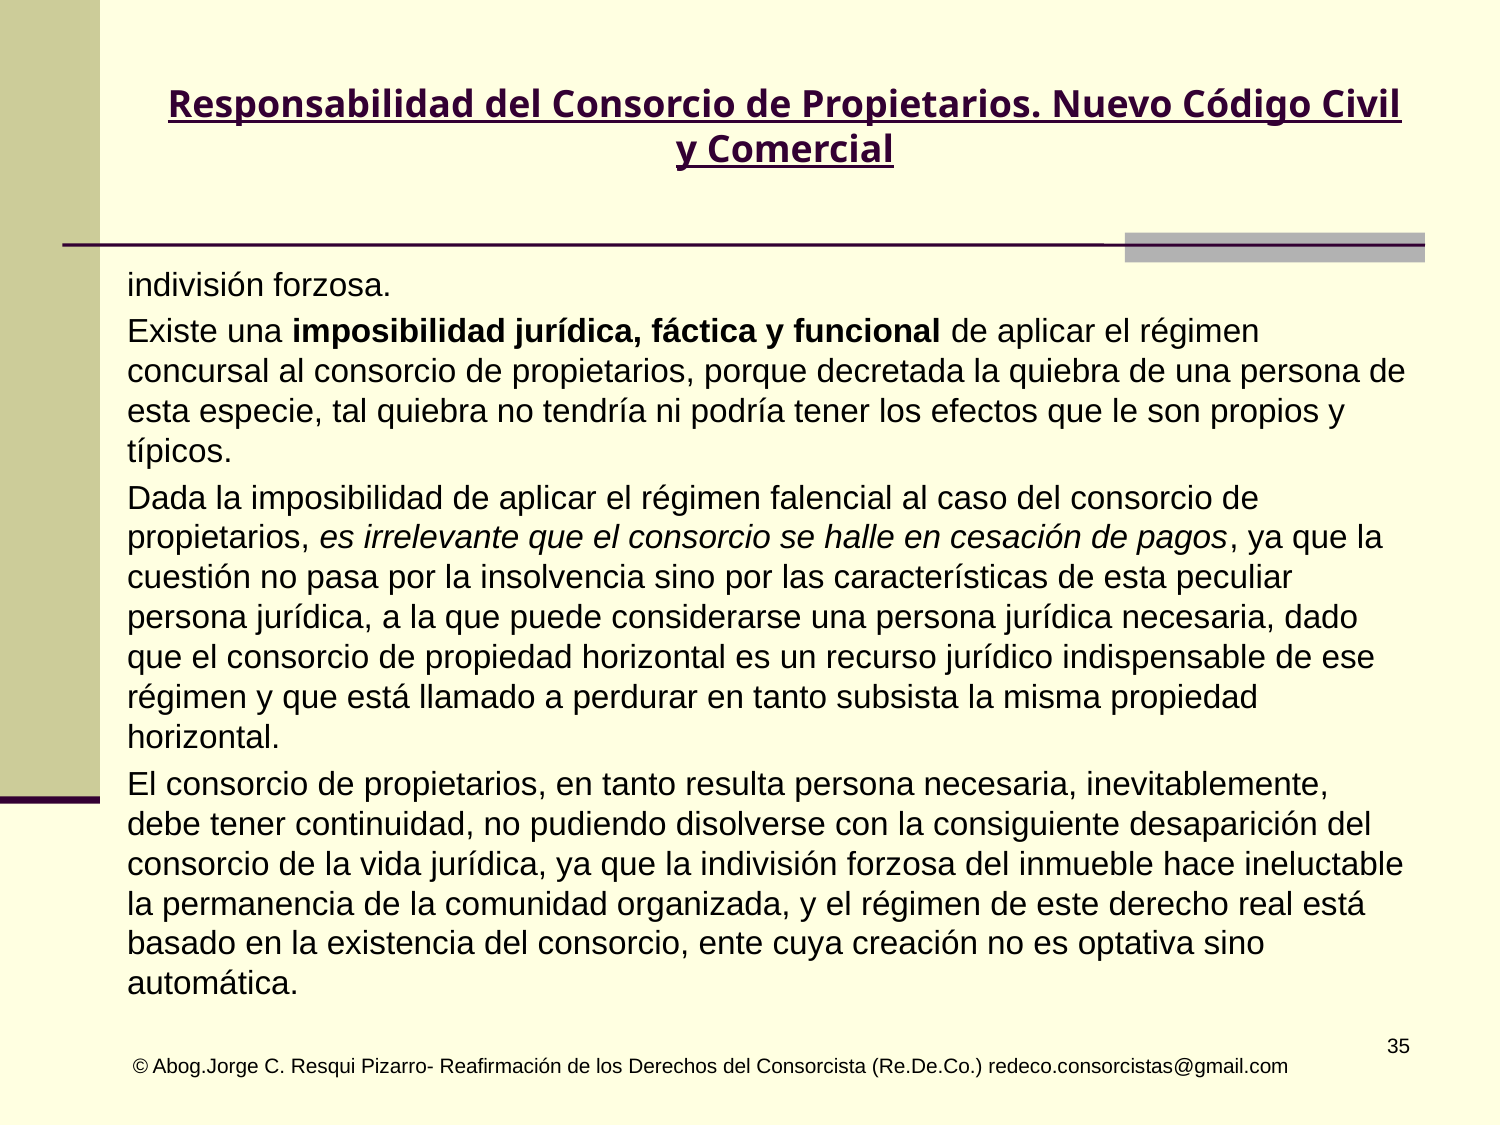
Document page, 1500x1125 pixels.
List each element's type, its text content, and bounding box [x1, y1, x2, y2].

title Responsabilidad del Consorcio de Propietarios. Nuevo Código Civil y Comercial [147, 30, 1423, 219]
slide_number 35 [1112, 1025, 1425, 1100]
list indivisión forzosa. Existe una imposibilidad jurídica, fáctica y funcional de aplicar el régimen concursal al consorcio de propietarios, porque decretada la quiebra de una persona de esta especie, tal quiebra no tendría ni podría tener los efectos que le son propios y típicos. Dada la imposibilidad de aplicar el régimen falencial al caso del consorcio de propietarios, es irrelevante que el consorcio se halle en cesación de pagos, ya que la cuestión no pasa por la insolvencia sino por las características de esta peculiar persona jurídica, a la que puede considerarse una persona jurídica necesaria, dado que el consorcio de propiedad horizontal es un recurso jurídico indispensable de ese régimen y que está llamado a perdurar en tanto subsista la misma propiedad horizontal. El consorcio de propietarios, en tanto resulta persona necesaria, inevitablemente, debe tener continuidad, no pudiendo disolverse con la consiguiente desaparición del consorcio de la vida jurídica, ya que la indivisión forzosa del inmueble hace ineluctable la permanencia de la comunidad organizada, y el régimen de este derecho real está basado en la existencia del consorcio, ente cuya creación no es optativa sino automática. © Abog.Jorge C. Resqui Pizarro- Reafirmación de los Derechos del Consorcista (Re.De.Co.) redeco.consorcistas@gmail.com [112, 255, 1424, 1106]
